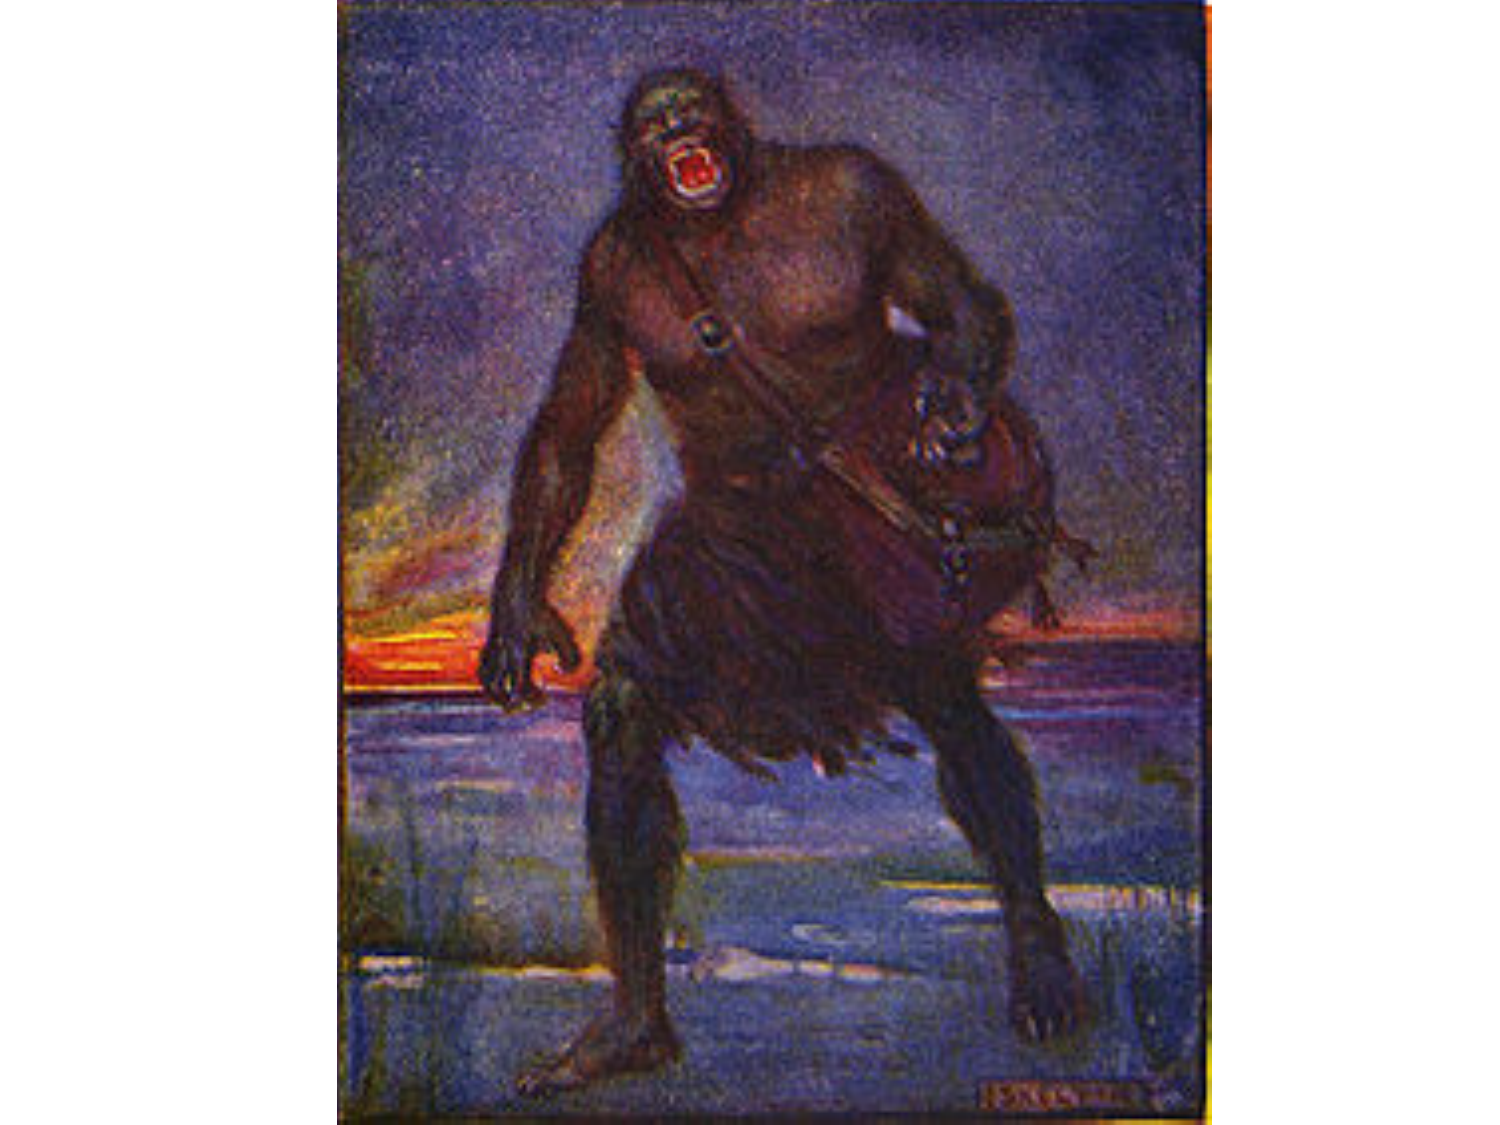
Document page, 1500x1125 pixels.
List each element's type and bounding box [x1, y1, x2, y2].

picture [337, 0, 1213, 1125]
